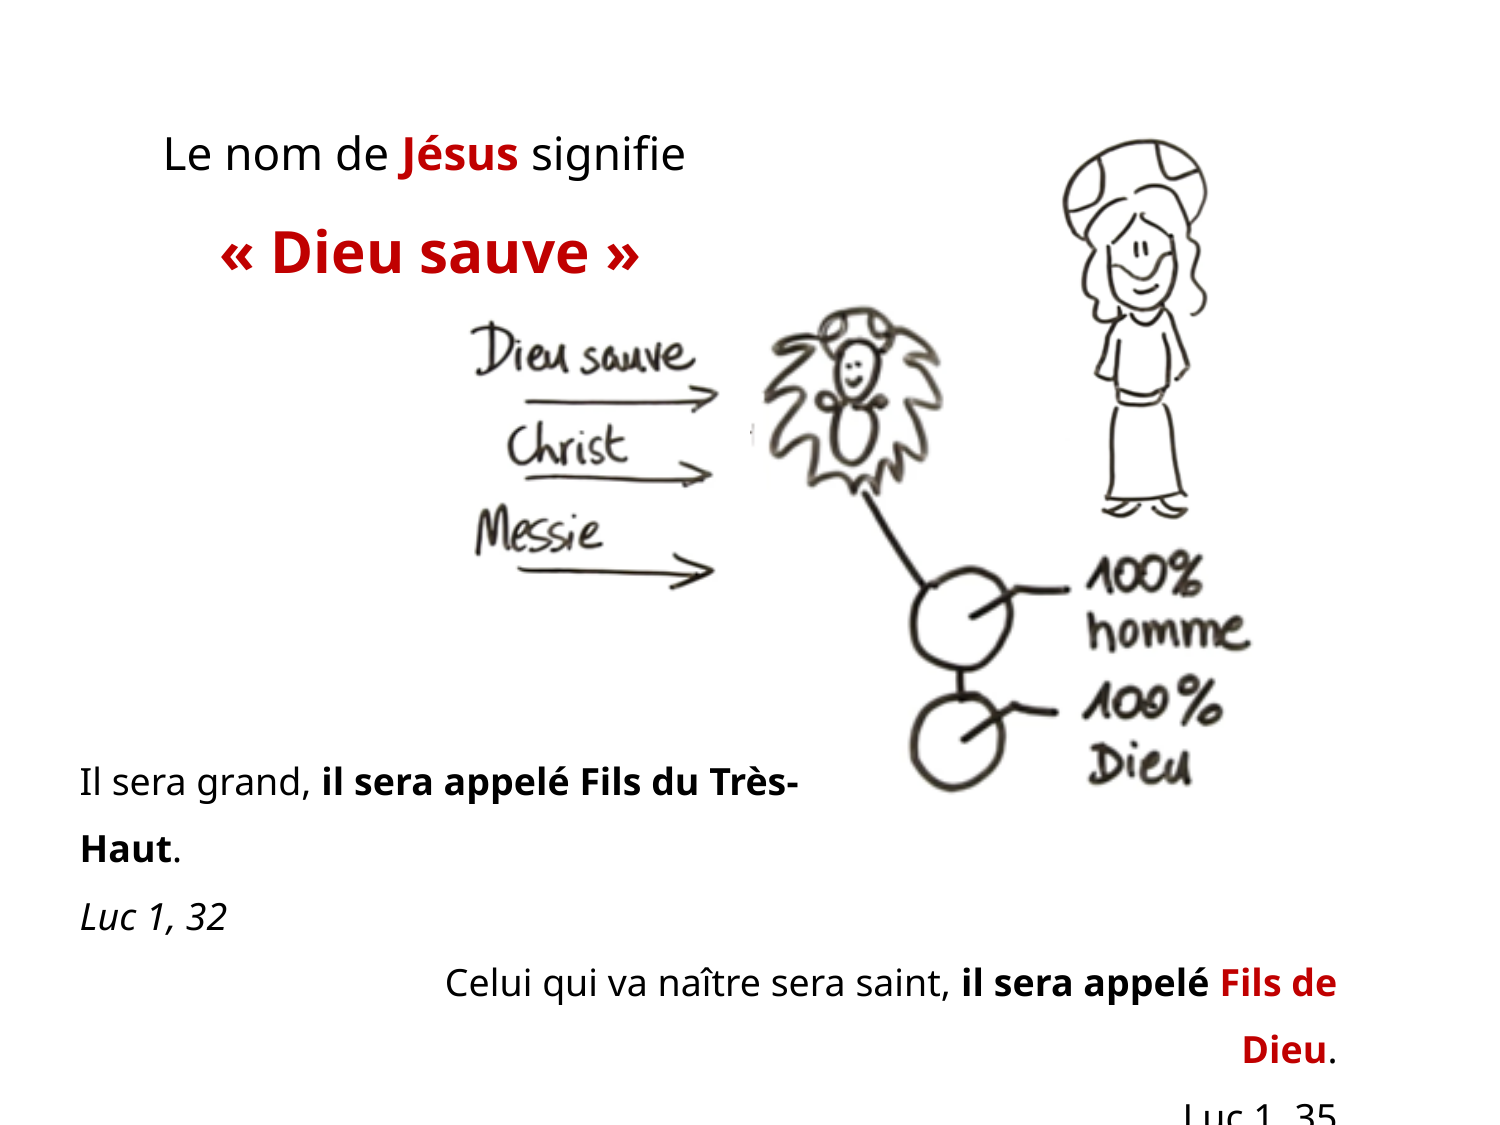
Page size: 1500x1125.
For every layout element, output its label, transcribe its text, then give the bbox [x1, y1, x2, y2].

picture [749, 113, 1367, 833]
picture [442, 290, 741, 599]
text_box Celui qui va naître sera saint, il sera appelé Fils de Dieu. Luc 1, 35 [371, 928, 1353, 1125]
text_box Il sera grand, il sera appelé Fils du Très-Haut. Luc 1, 32 [64, 727, 880, 946]
text_box Le nom de Jésus signifie « Dieu sauve » [147, 90, 714, 293]
